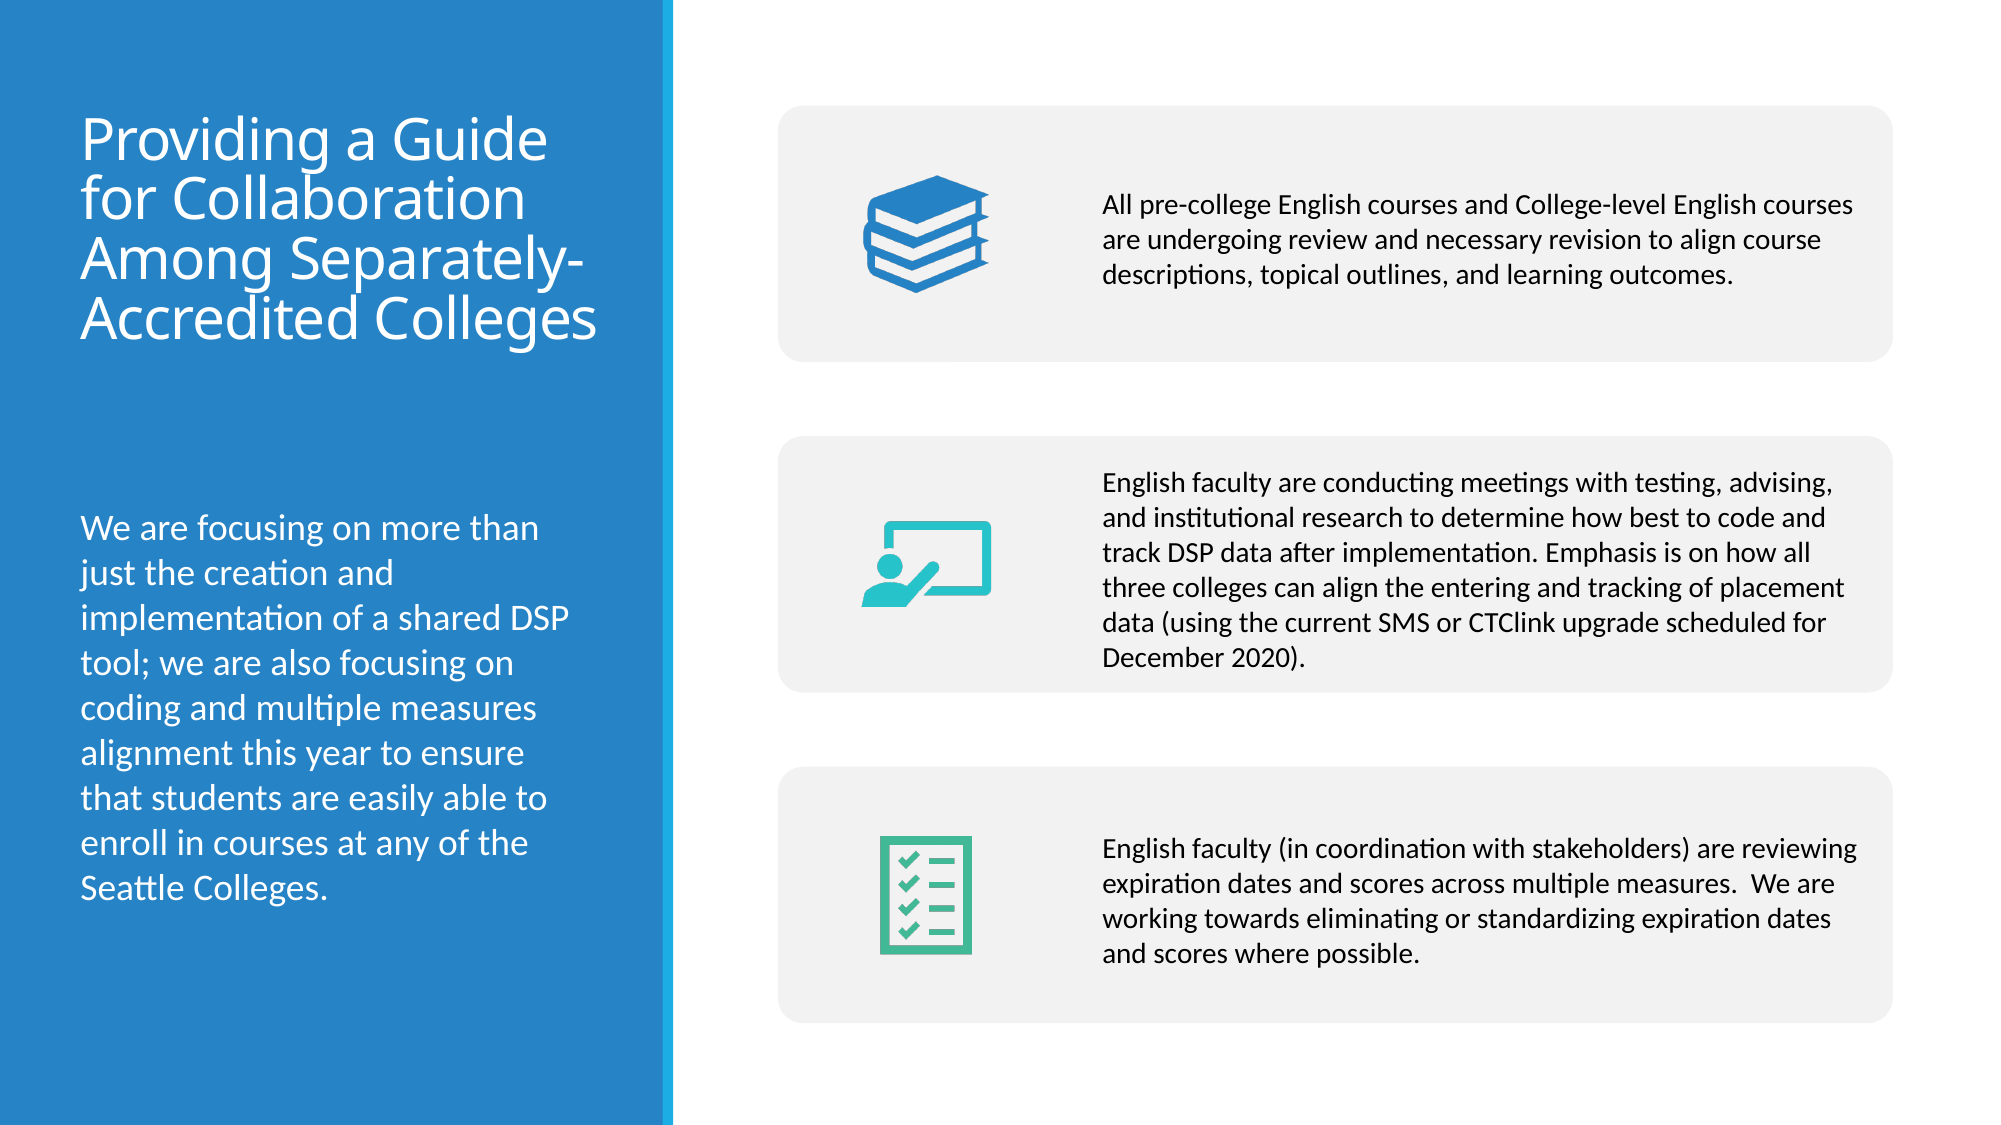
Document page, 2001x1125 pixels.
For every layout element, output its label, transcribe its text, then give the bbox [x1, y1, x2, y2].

text_box [661, 0, 674, 1125]
text_box [0, 0, 661, 1125]
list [777, 104, 1894, 1033]
text_box We are focusing on more than just the creation and implementation of a shared DSP tool; we are also focusing on coding and multiple measures alignment this year to ensure that students are easily able to enroll in courses at any of the Seattle Colleges. [65, 495, 599, 916]
title Providing a Guide for Collaboration Among Separately-Accredited Colleges [65, 60, 617, 404]
text_box [674, 0, 2000, 1125]
